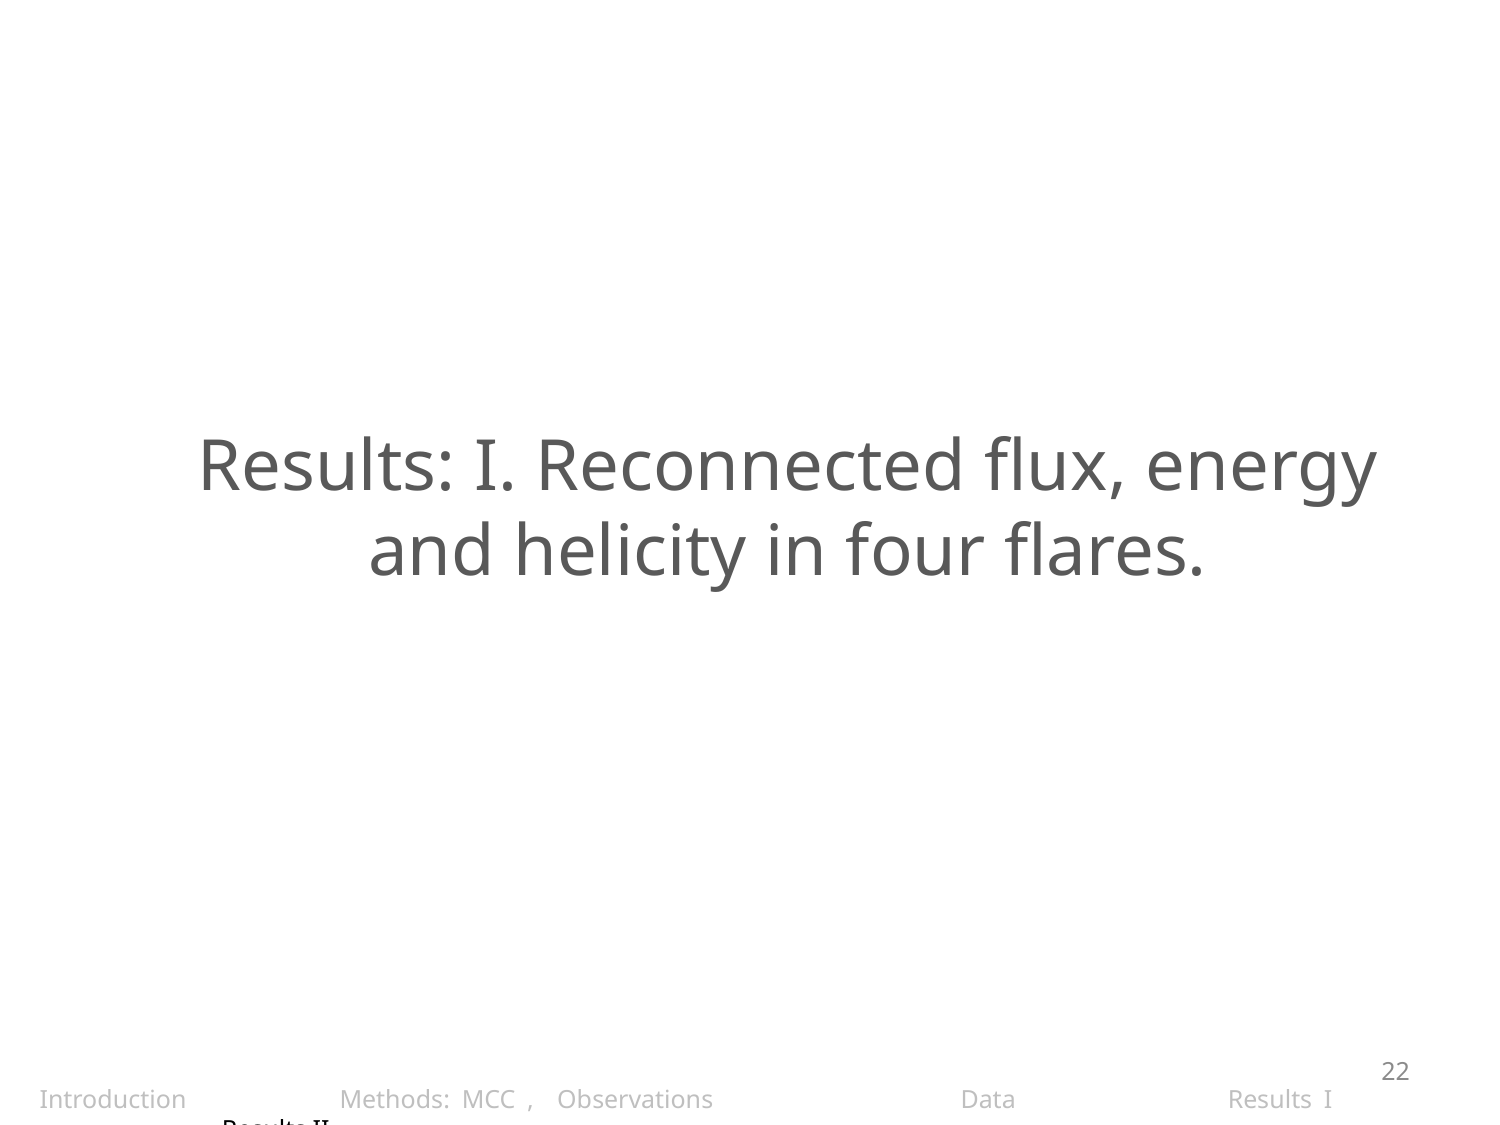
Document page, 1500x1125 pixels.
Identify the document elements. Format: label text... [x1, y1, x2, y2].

title Results: I. Reconnected flux, energy and helicity in four flares. [113, 410, 1464, 599]
text_box Introduction Methods: MCC , Observations Data Results I Results II [24, 1083, 1484, 1125]
slide_number 22 [1074, 1042, 1425, 1103]
